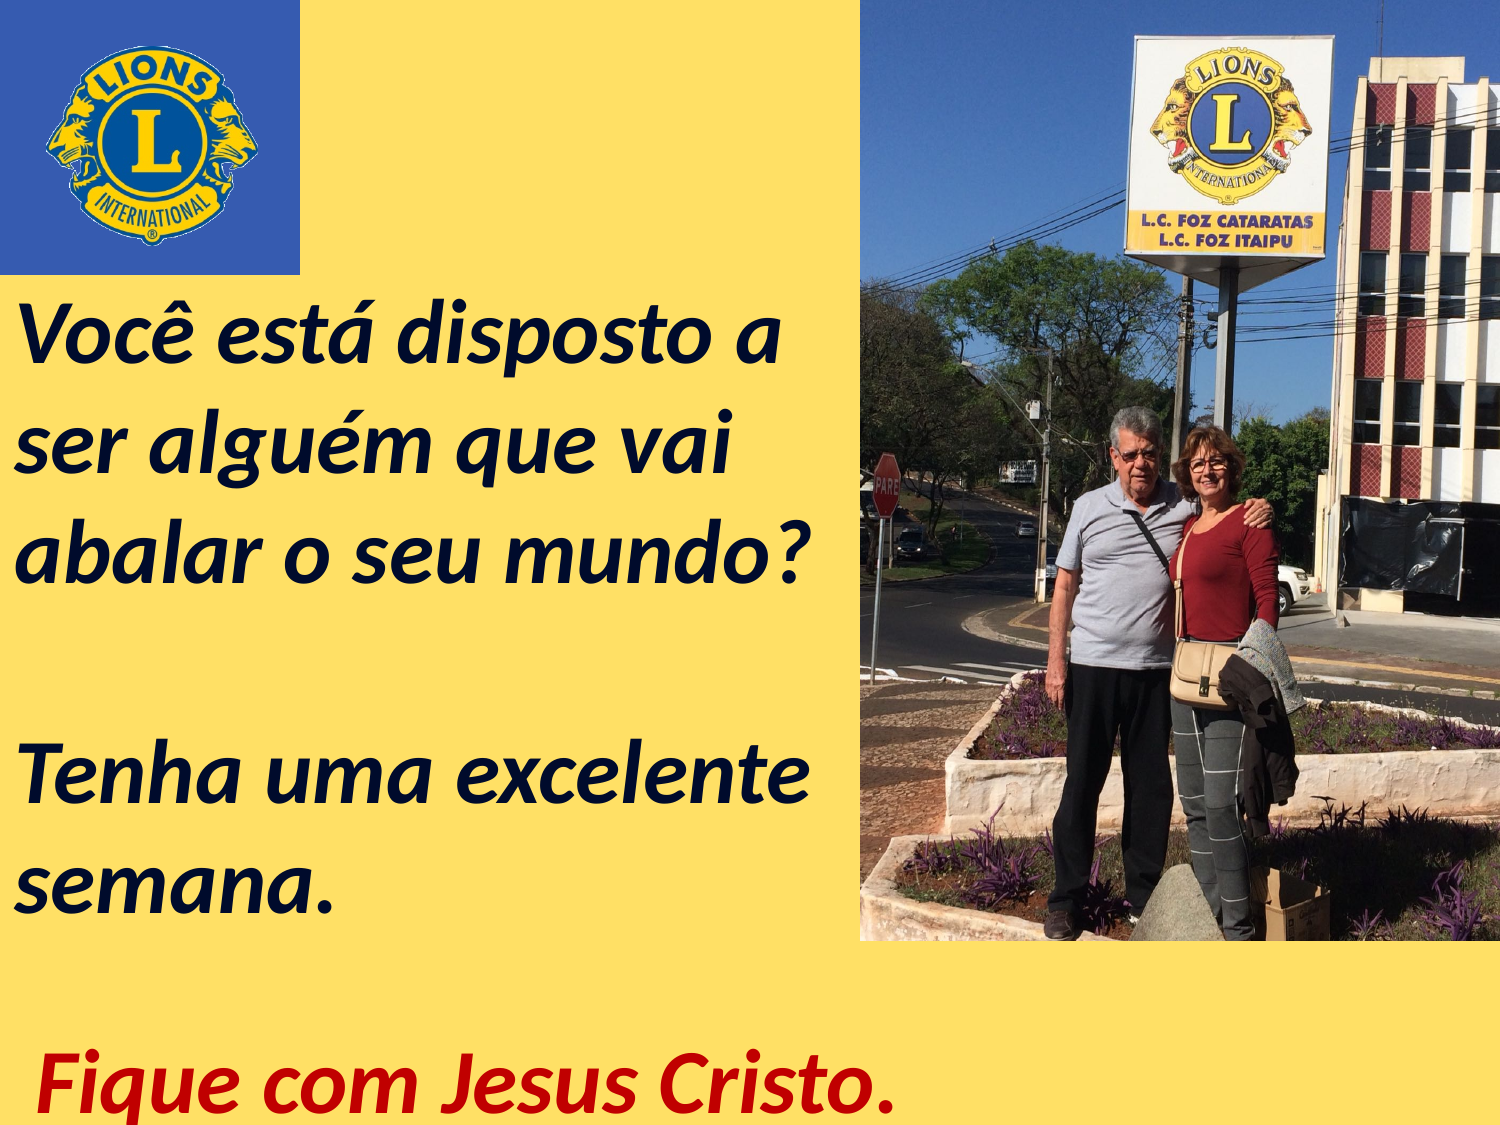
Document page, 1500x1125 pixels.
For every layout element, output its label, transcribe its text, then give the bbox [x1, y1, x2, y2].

text_box Você está disposto a ser alguém que vai abalar o seu mundo? Tenha uma excelente semana. Fique com Jesus Cristo. [0, 275, 1500, 1125]
picture [46, 46, 258, 246]
picture [859, 0, 1500, 941]
